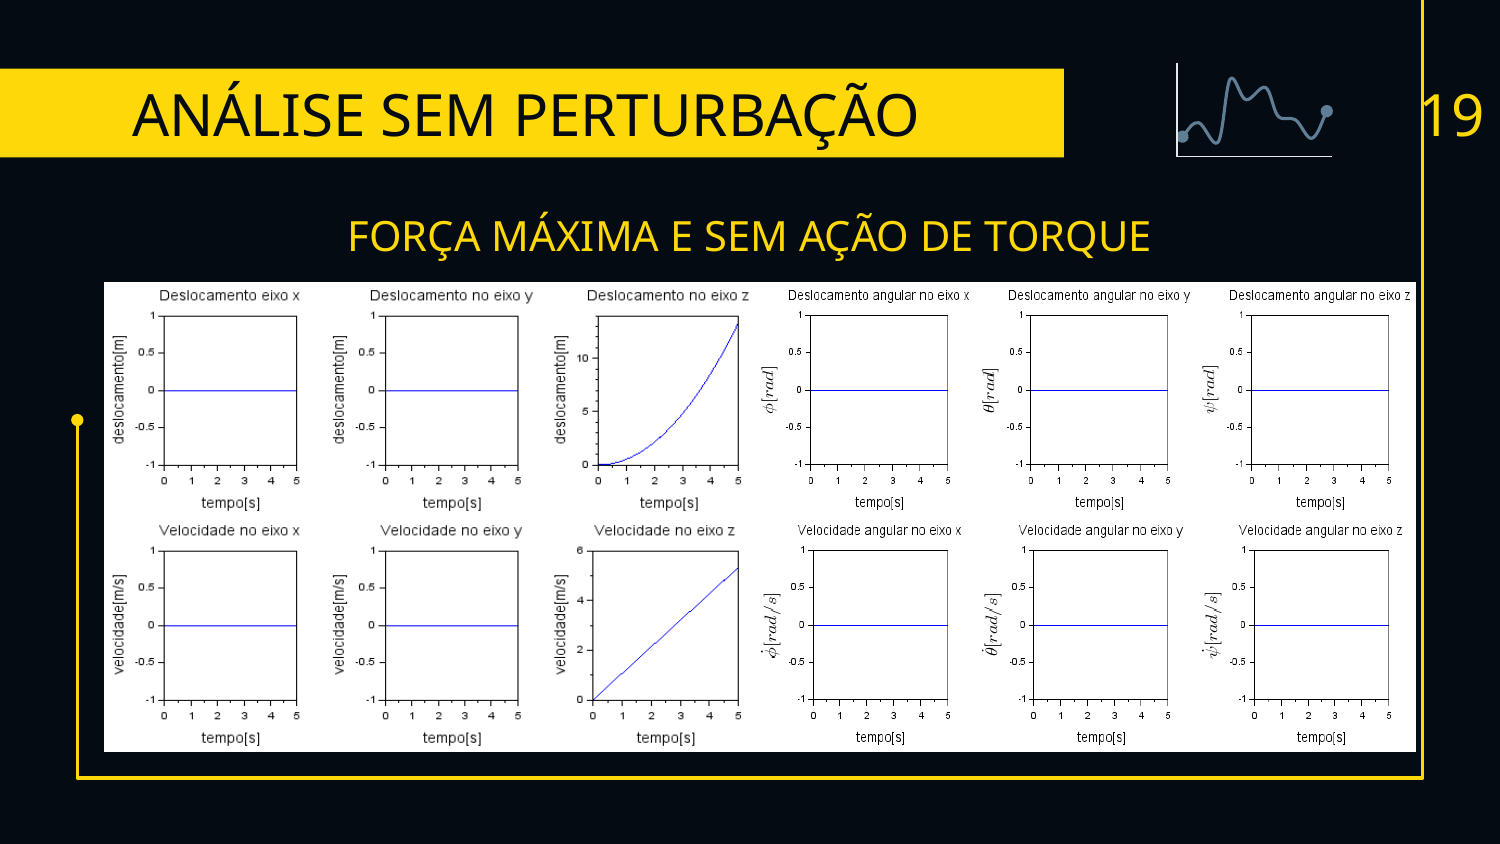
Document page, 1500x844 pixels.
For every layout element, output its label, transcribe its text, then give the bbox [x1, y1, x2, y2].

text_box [1176, 62, 1332, 157]
picture [104, 282, 1416, 753]
text_box FORÇA MÁXIMA E SEM AÇÃO DE TORQUE [0, 202, 1500, 268]
text_box 19 [1332, 63, 1500, 158]
title ANÁLISE SEM PERTURBAÇÃO [116, 63, 1174, 158]
